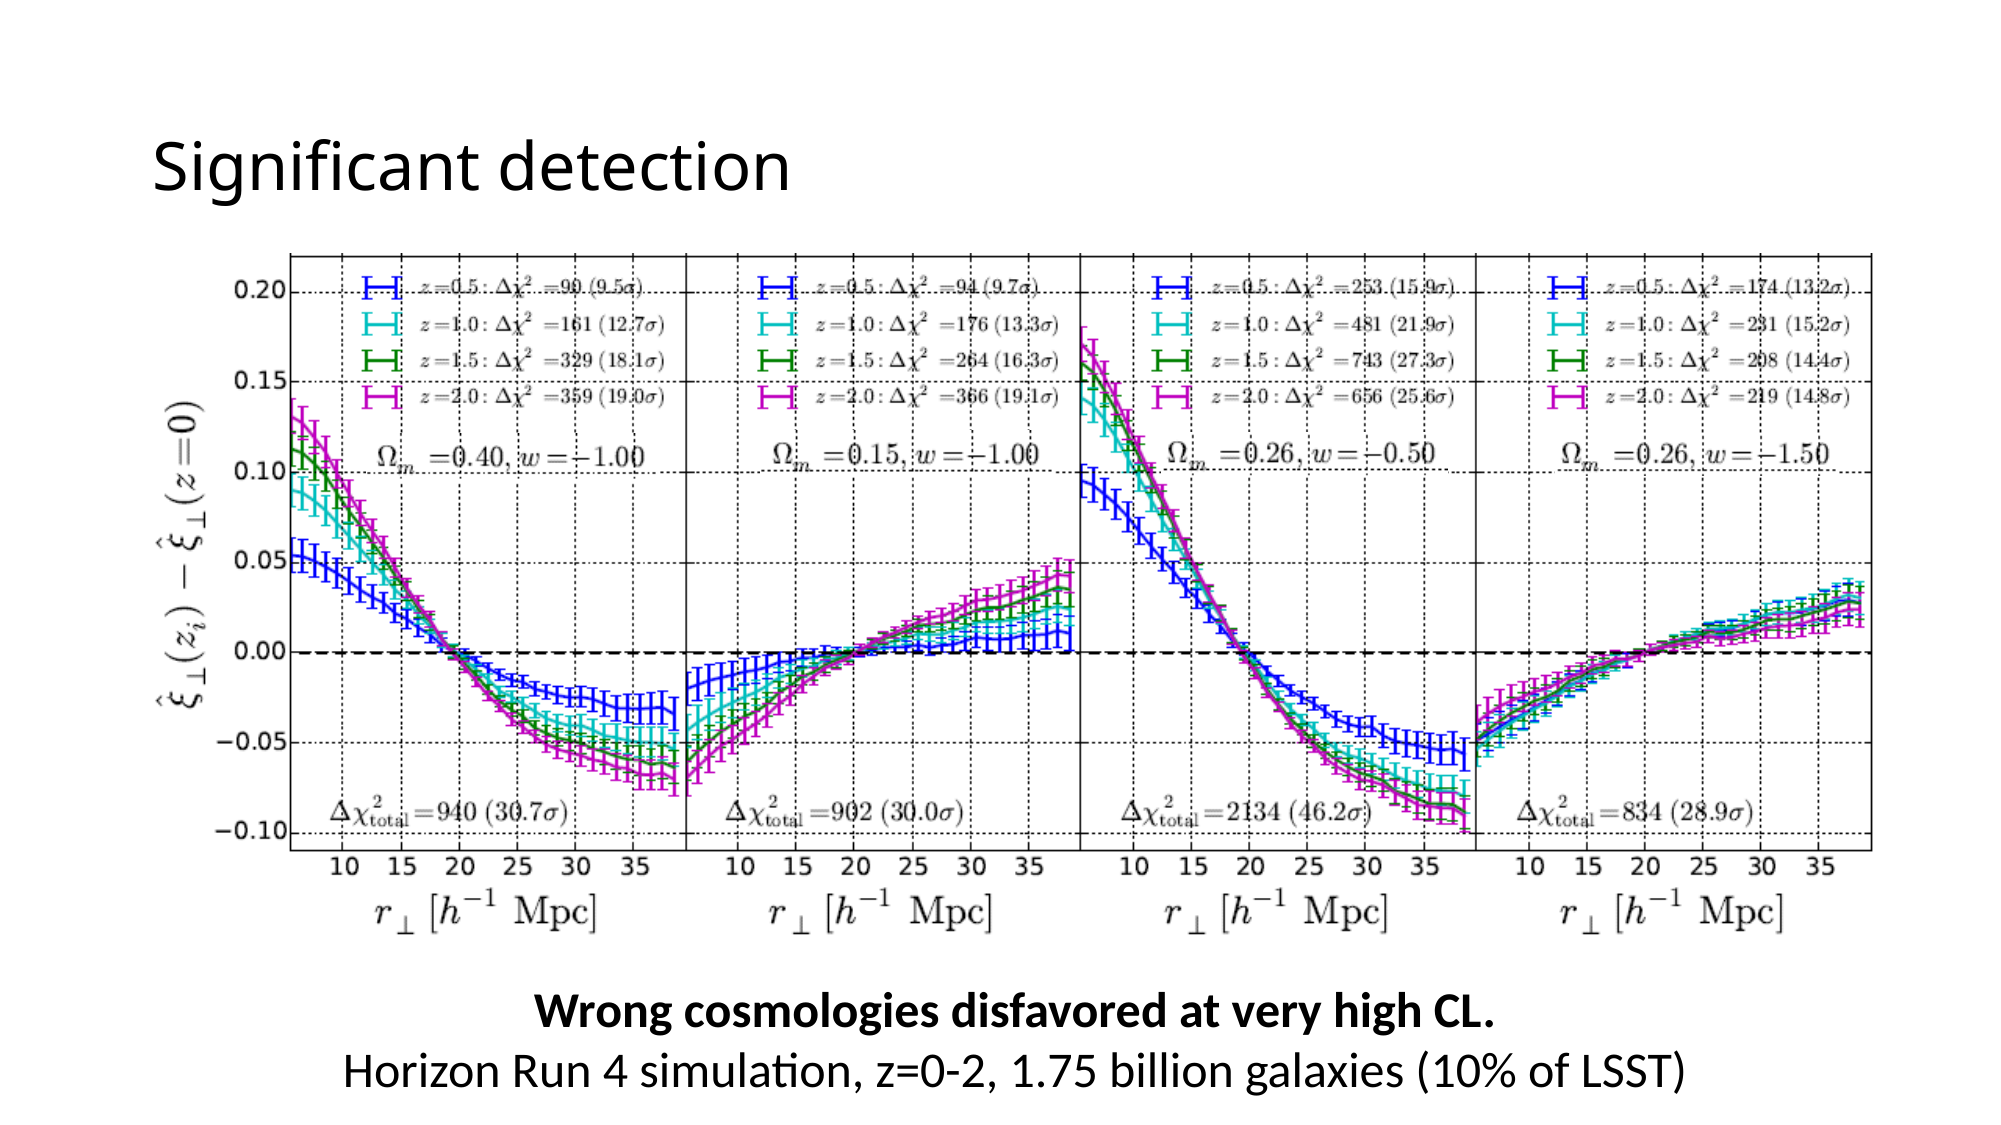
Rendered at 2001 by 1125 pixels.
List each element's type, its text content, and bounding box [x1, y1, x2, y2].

text_box Wrong cosmologies disfavored at very high CL. Horizon Run 4 simulation, z=0-2, 1.75 billion galaxies (10% of LSST) [185, 969, 1846, 1105]
picture [118, 253, 1882, 947]
title Significant detection [137, 59, 1863, 253]
